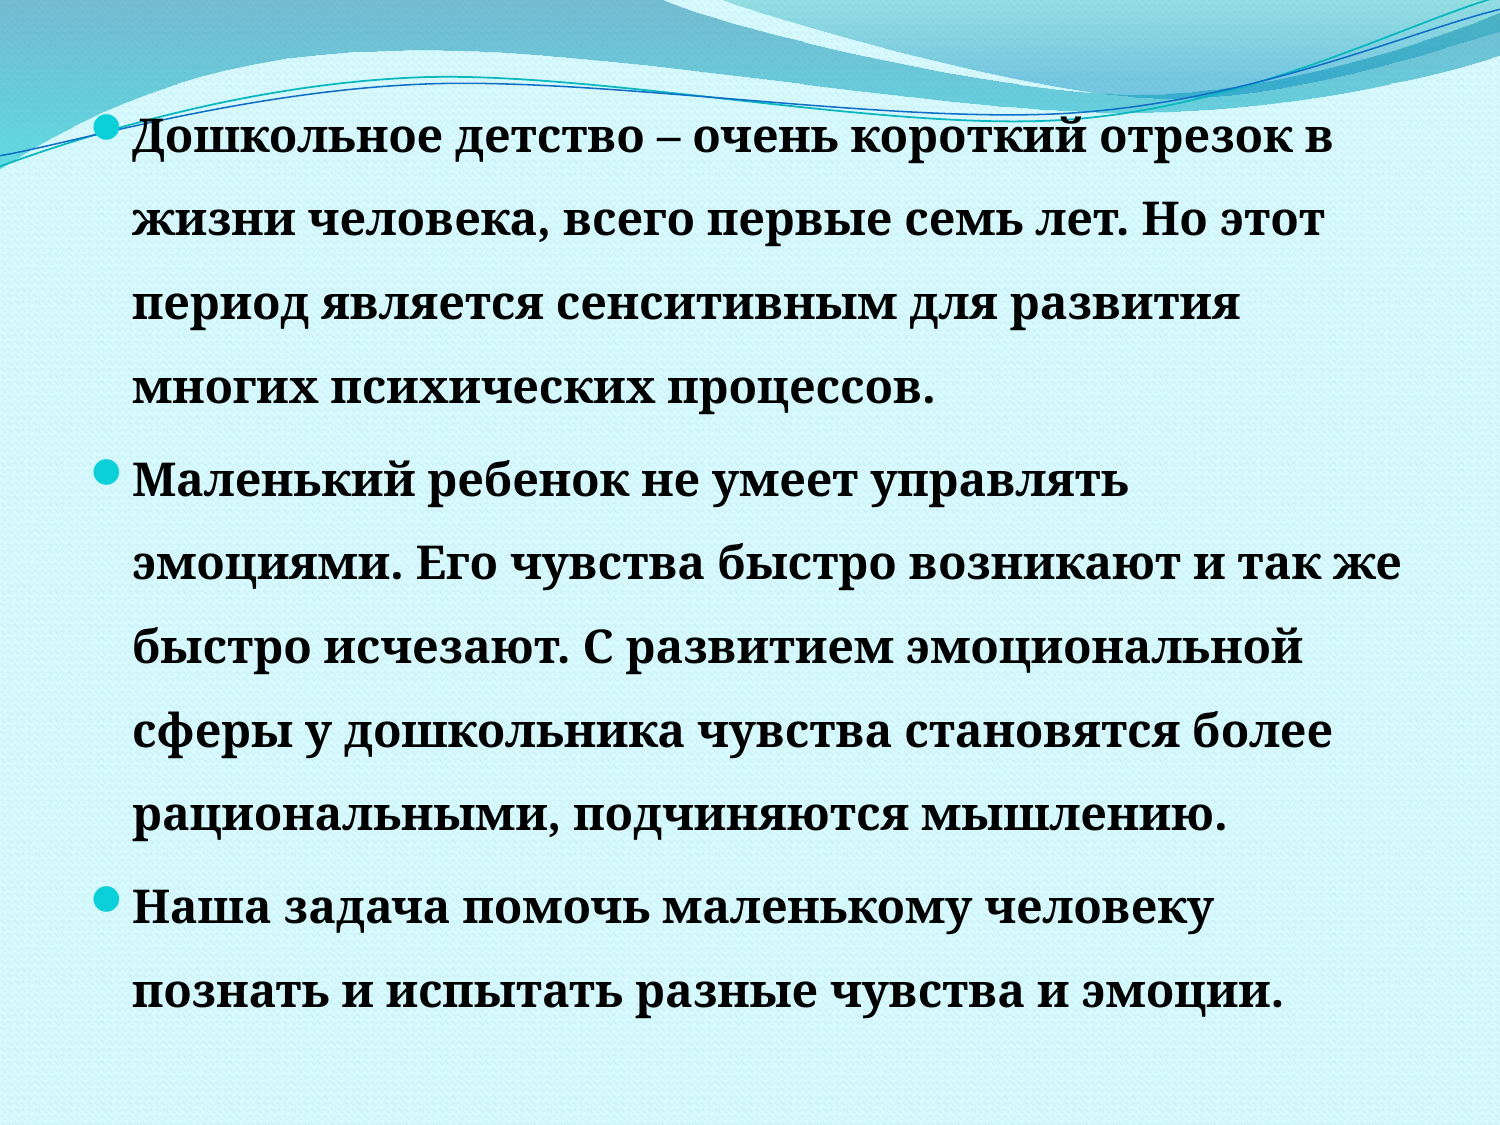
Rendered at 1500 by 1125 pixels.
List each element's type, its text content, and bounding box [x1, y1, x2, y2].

list Дошкольное детство – очень короткий отрезок в жизни человека, всего первые семь лет. Но этот период является сенситивным для развития многих психических процессов. Маленький ребенок не умеет управлять эмоциями. Его чувства быстро возникают и так же быстро исчезают. С развитием эмоциональной сферы у дошкольника чувства становятся более рациональными, подчиняются мышлению. Наша задача помочь маленькому человеку познать и испытать разные чувства и эмоции. [75, 70, 1425, 1038]
